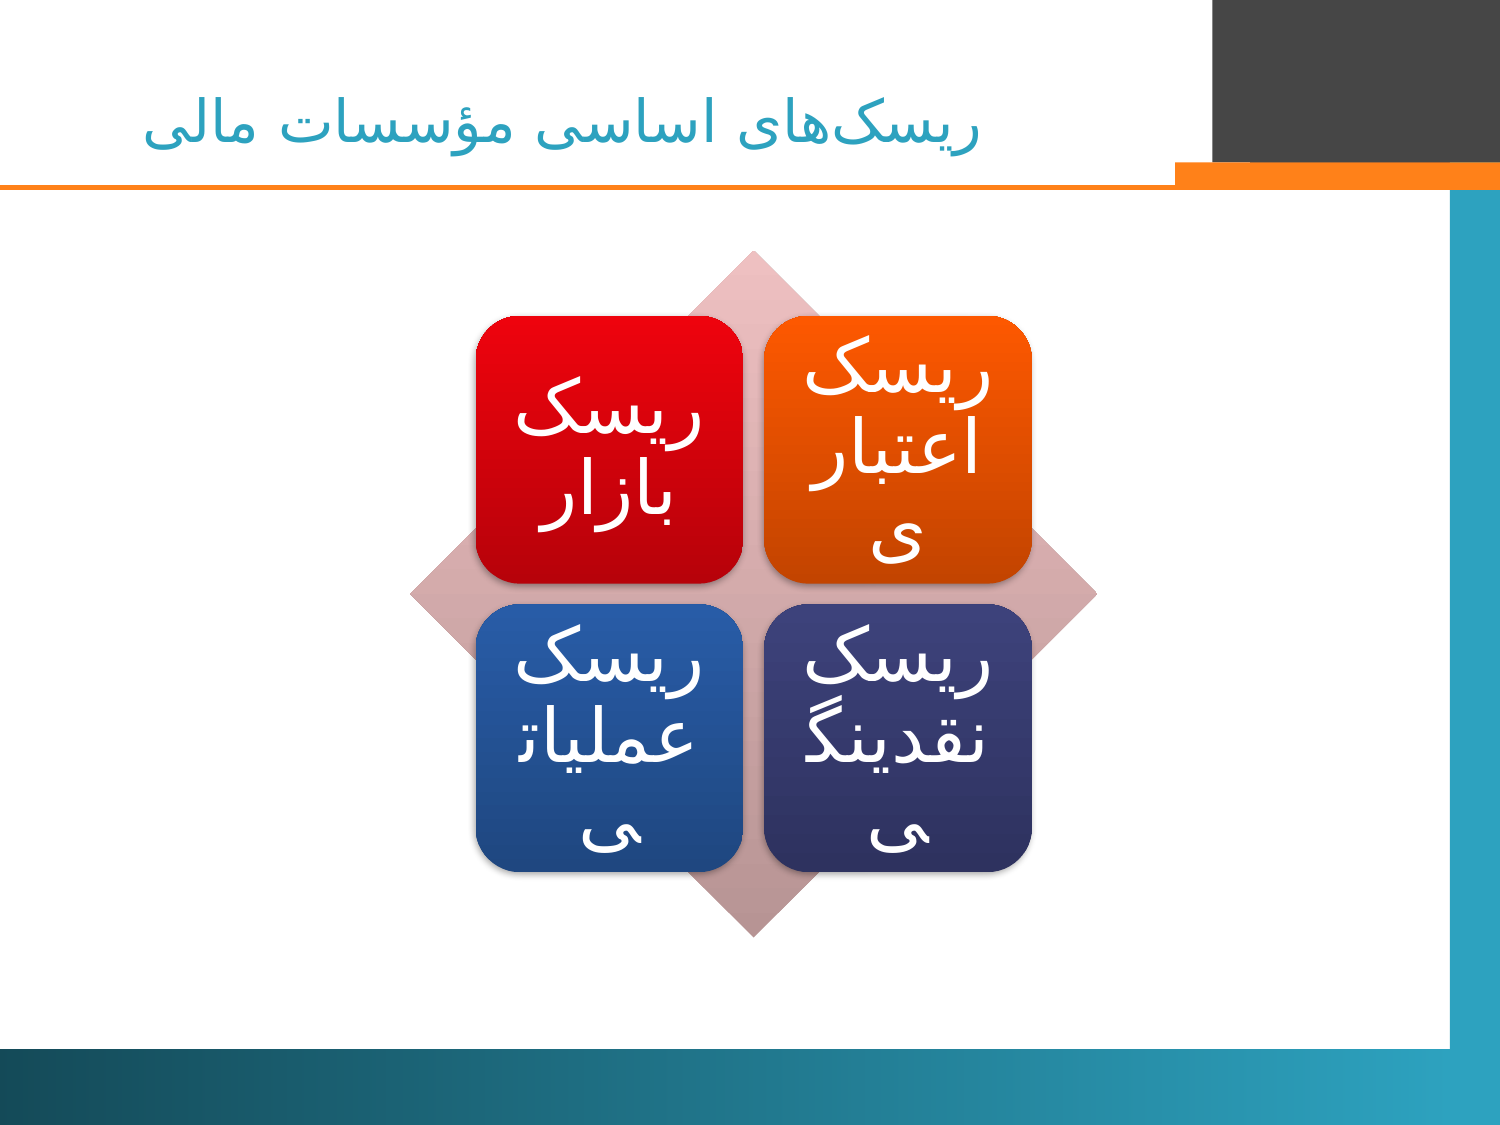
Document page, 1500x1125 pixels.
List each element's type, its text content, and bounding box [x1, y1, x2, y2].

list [82, 250, 1426, 938]
title ریسک‌های اساسی مؤسسات مالی [0, 74, 1126, 163]
